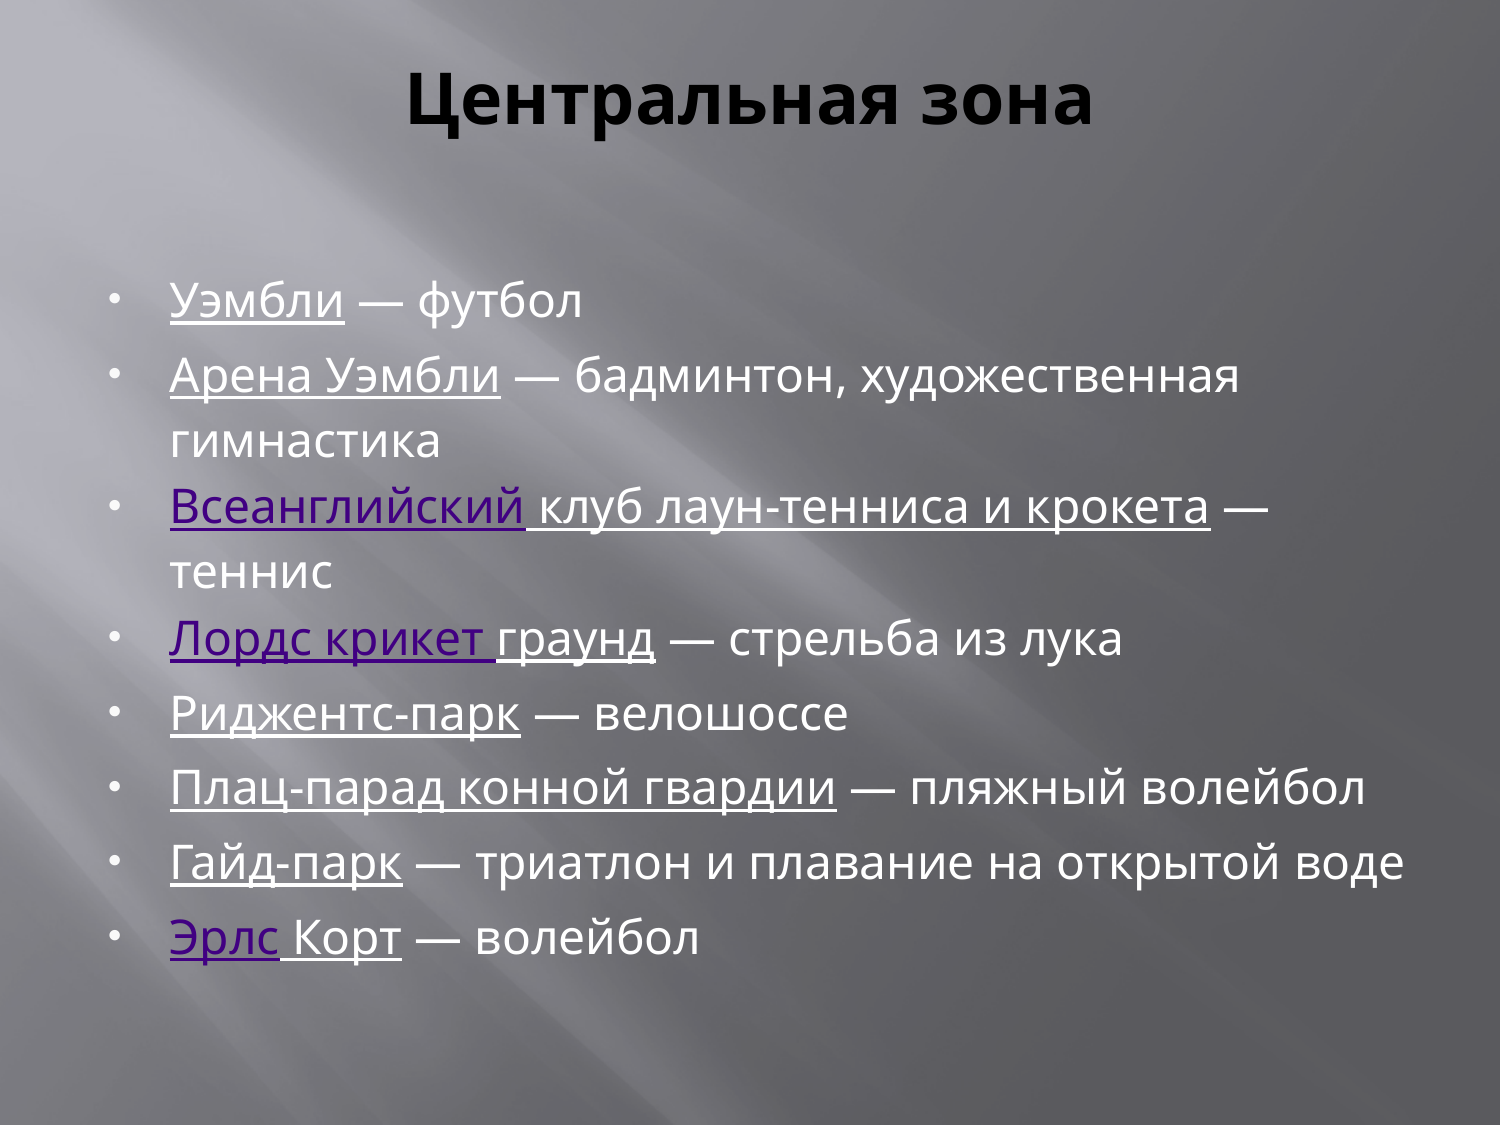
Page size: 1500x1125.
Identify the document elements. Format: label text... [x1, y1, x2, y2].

title Центральная зона [75, 45, 1425, 233]
list Уэмбли — футбол Арена Уэмбли — бадминтон, художественная гимнастика Всеанглийский клуб лаун-тенниса и крокета — теннис Лордс крикет граунд — стрельба из лука Риджентс-парк — велошоссе Плац-парад конной гвардии — пляжный волейбол Гайд-парк — триатлон и плавание на открытой воде Эрлс Корт — волейбол [75, 262, 1425, 1035]
